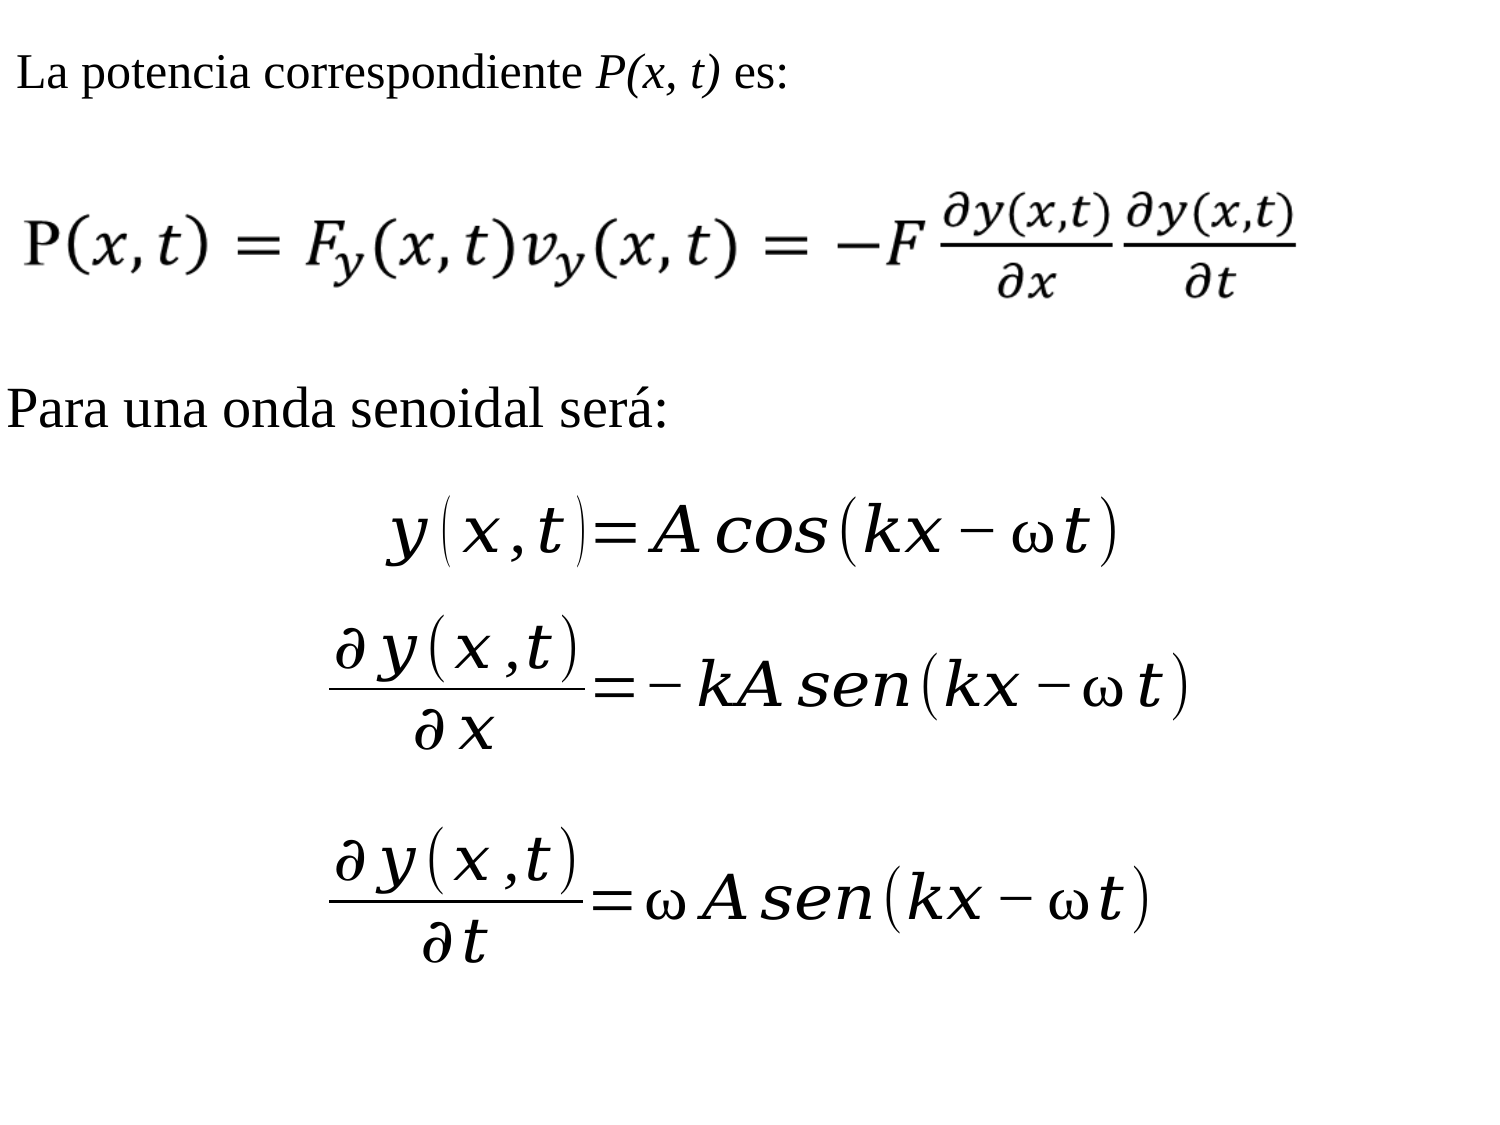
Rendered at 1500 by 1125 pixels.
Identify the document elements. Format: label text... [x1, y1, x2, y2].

text_box La potencia correspondiente P(x, t) es: [1, 30, 1500, 107]
picture [2, 172, 1500, 309]
text_box Para una onda senoidal será: [0, 361, 1500, 447]
